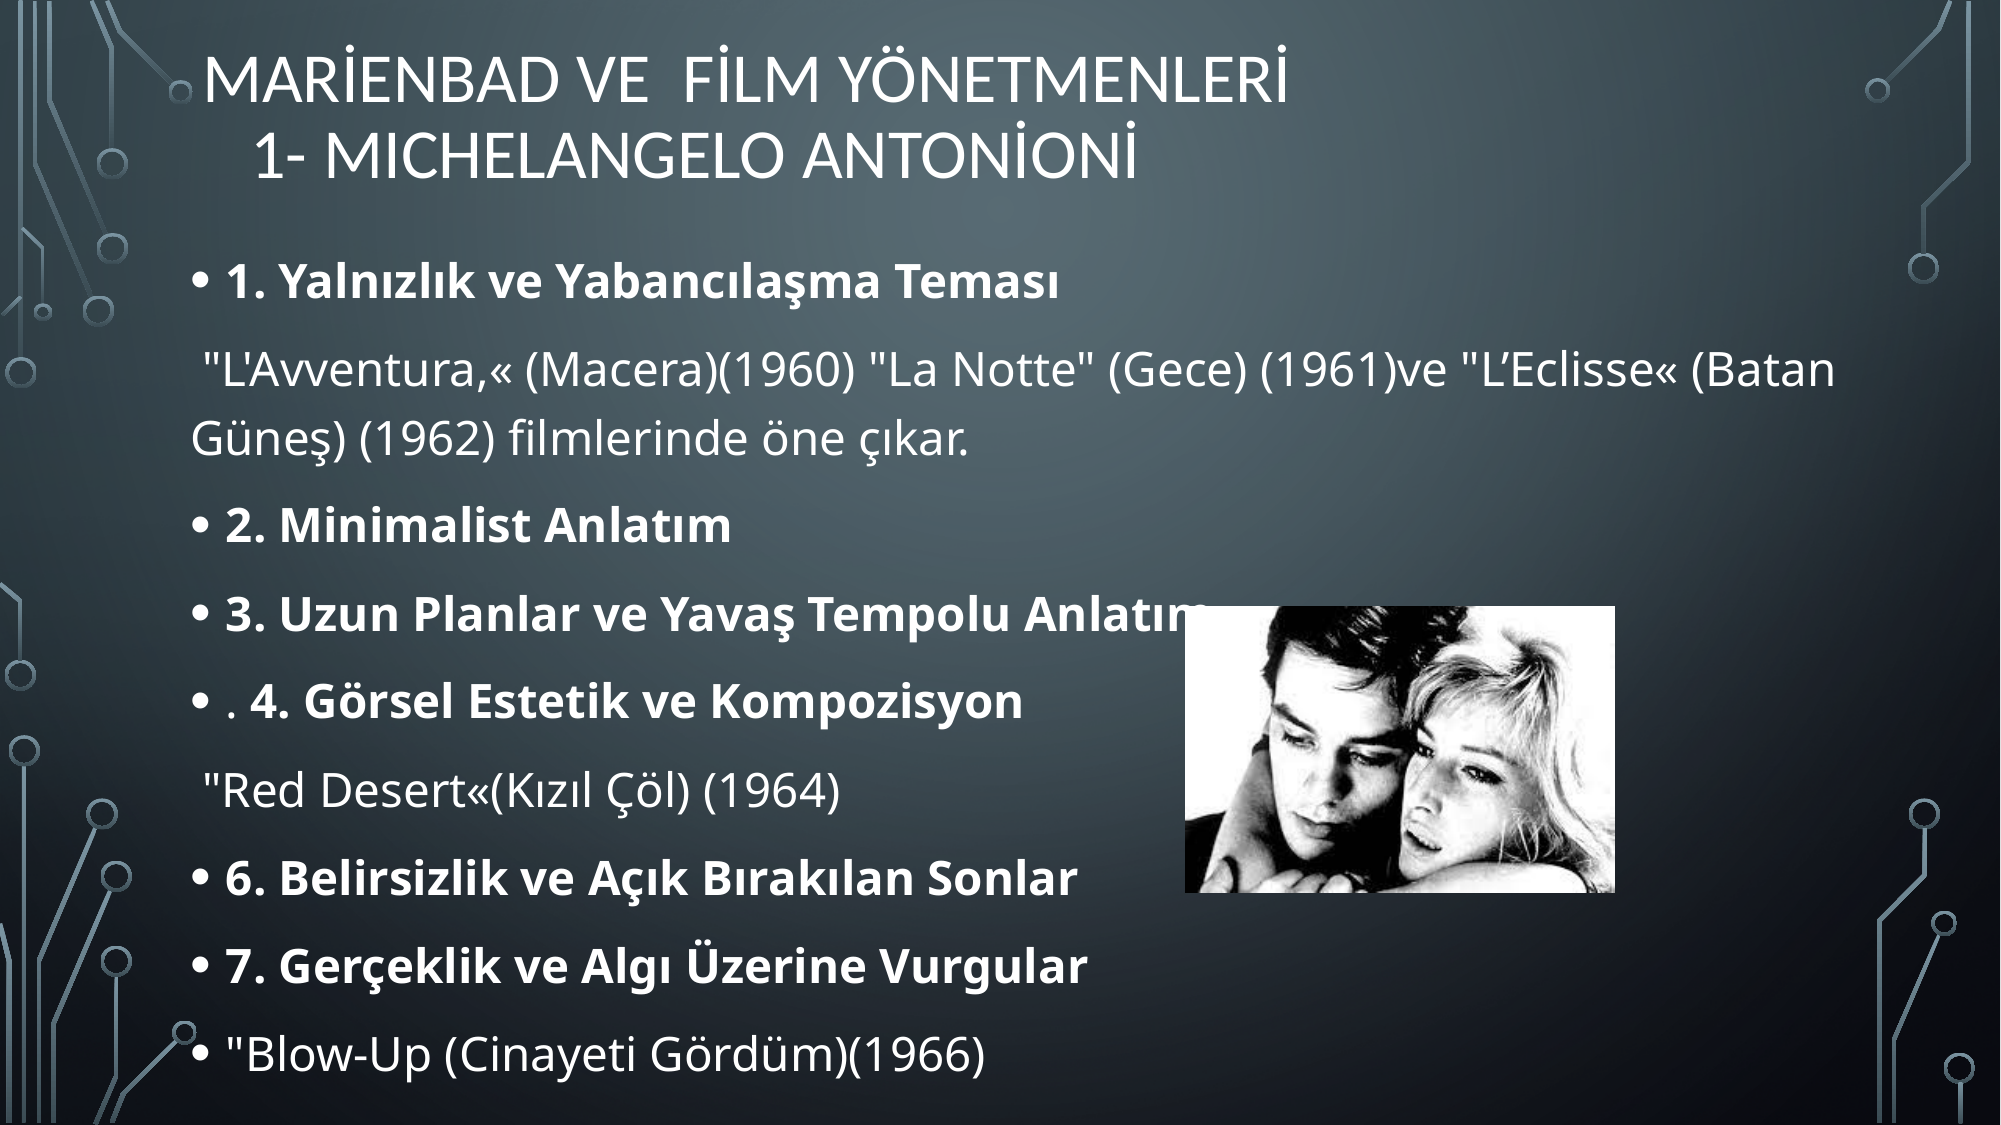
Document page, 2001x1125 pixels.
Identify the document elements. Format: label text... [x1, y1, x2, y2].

title Marienbad ve Film Yönetmenleri 1- MICHELANGELO ANTONİONi [187, 33, 1813, 201]
list 1. Yalnızlık ve Yabancılaşma Teması "L'Avventura,« (Macera)(1960) "La Notte" (Gece) (1961)ve "L’Eclisse« (Batan Güneş) (1962) filmlerinde öne çıkar. 2. Minimalist Anlatım 3. Uzun Planlar ve Yavaş Tempolu Anlatım . 4. Görsel Estetik ve Kompozisyon "Red Desert«(Kızıl Çöl) (1964) 6. Belirsizlik ve Açık Bırakılan Sonlar 7. Gerçeklik ve Algı Üzerine Vurgular "Blow-Up (Cinayeti Gördüm)(1966) [175, 232, 1966, 1092]
picture [1184, 606, 1616, 893]
